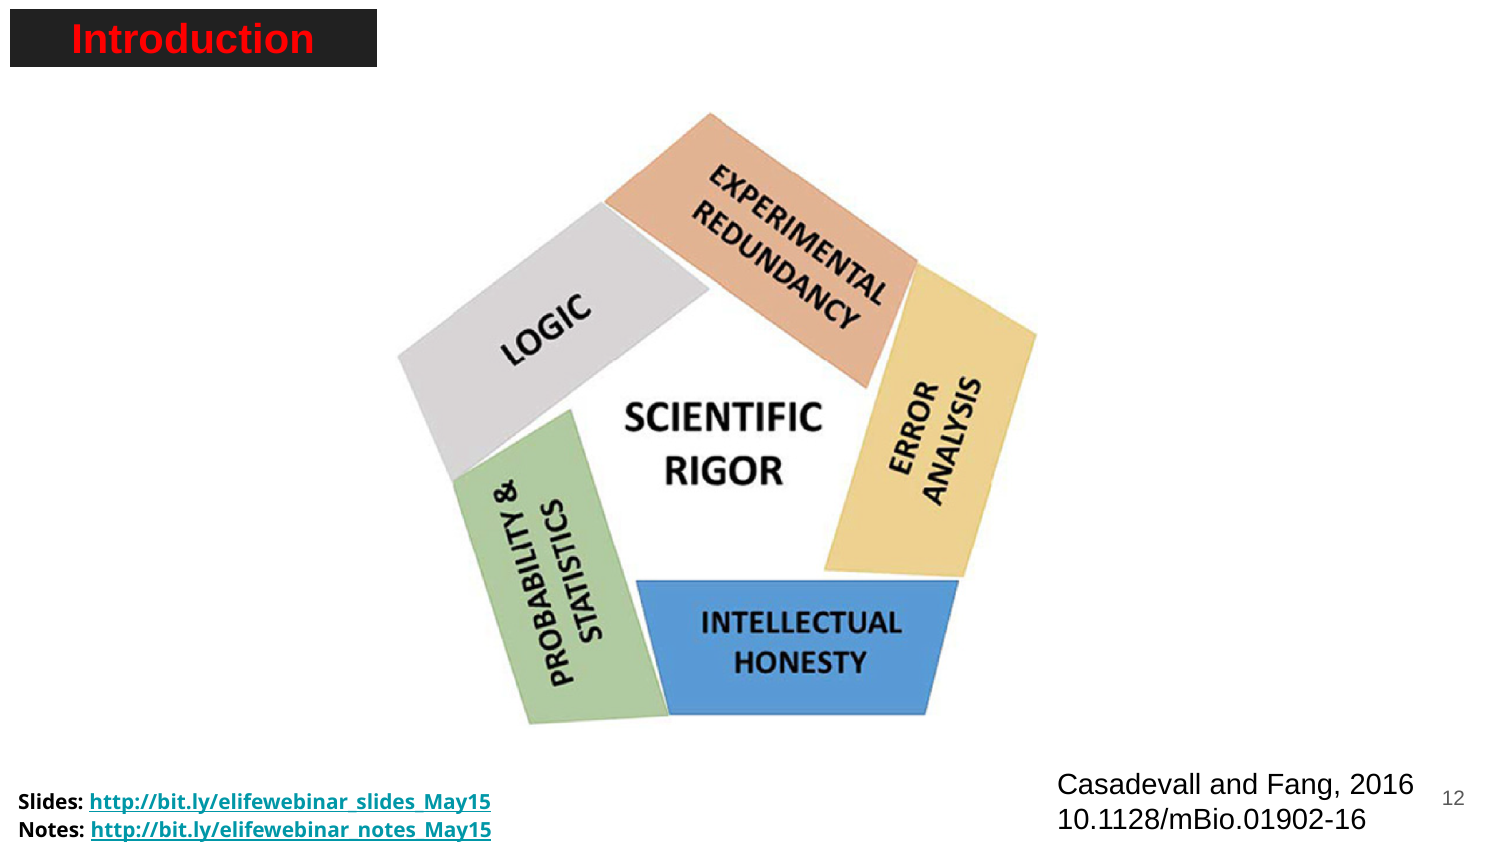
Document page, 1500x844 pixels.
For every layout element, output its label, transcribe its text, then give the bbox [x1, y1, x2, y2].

picture [348, 80, 1162, 752]
slide_number ‹#› [1389, 764, 1480, 830]
text_box Casadevall and Fang, 2016 10.1128/mBio.01902-16 [1042, 757, 1500, 844]
table_header Introduction [10, 9, 377, 67]
